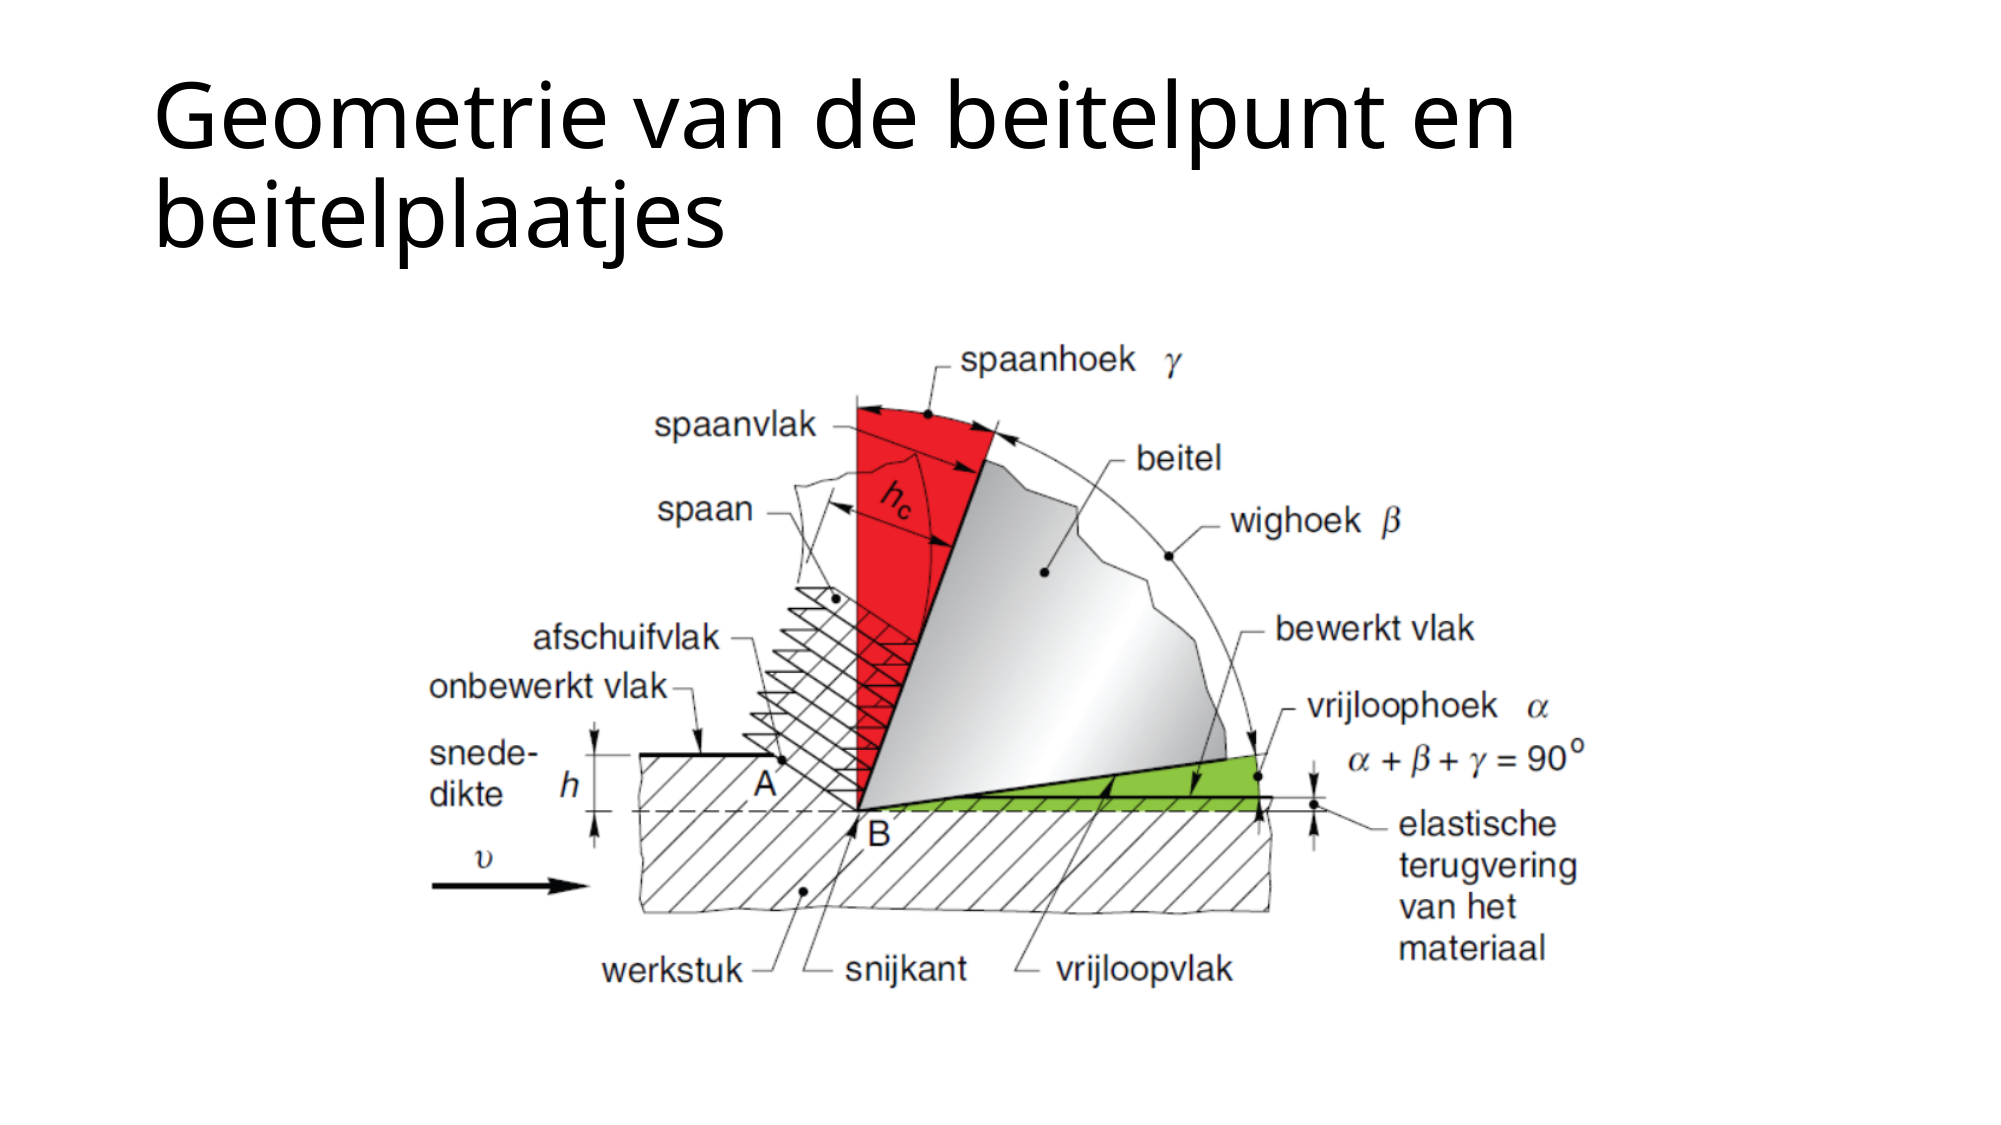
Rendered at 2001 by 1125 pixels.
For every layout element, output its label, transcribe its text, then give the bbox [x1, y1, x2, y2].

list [377, 299, 1623, 1014]
title Geometrie van de beitelpunt en beitelplaatjes [137, 59, 1863, 278]
